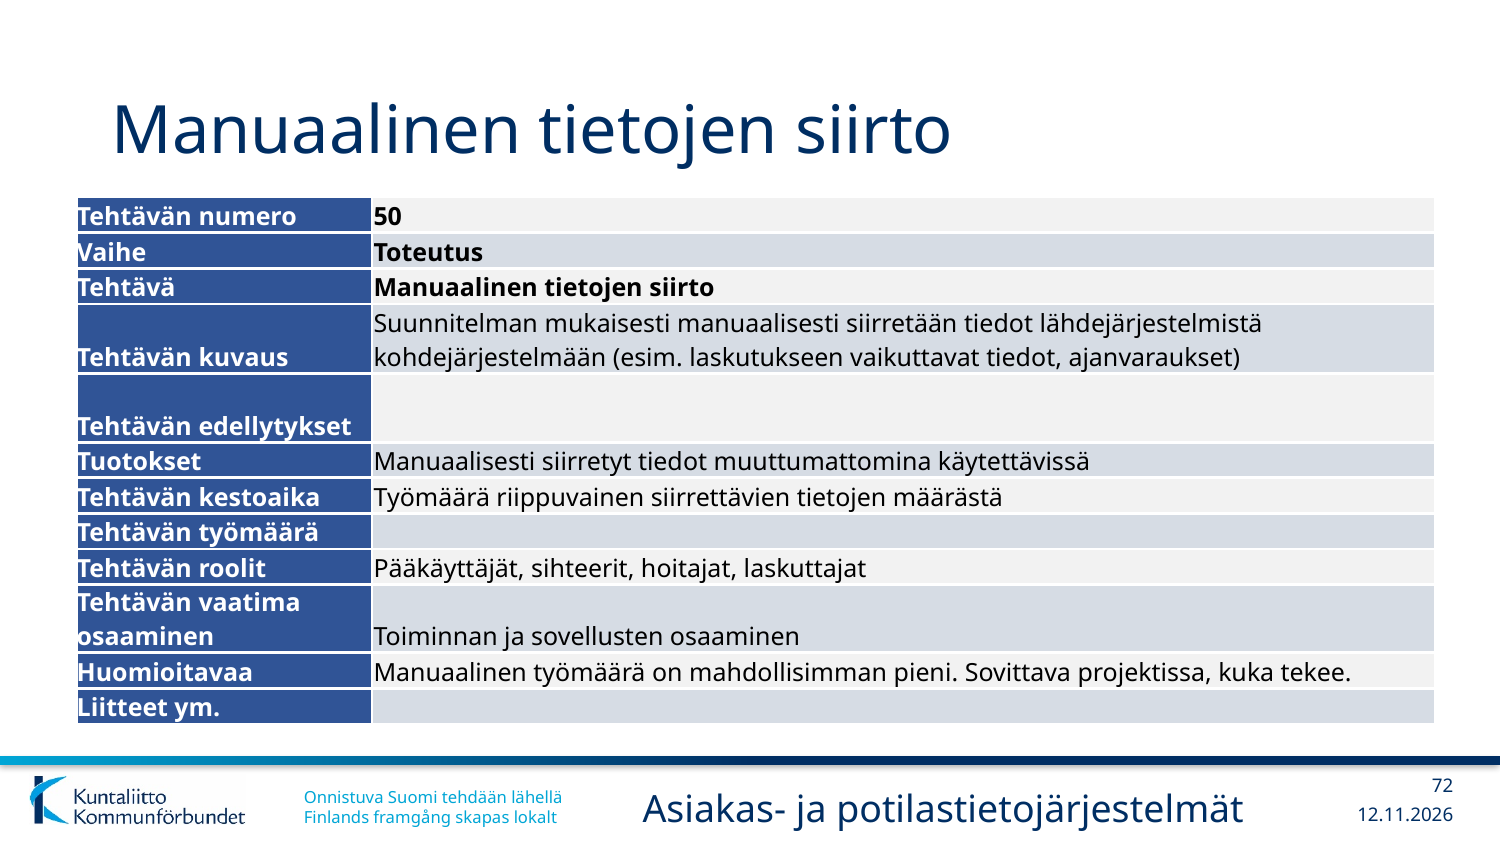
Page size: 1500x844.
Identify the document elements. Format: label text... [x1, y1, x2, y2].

table_cell [373, 690, 1434, 723]
table_cell [373, 515, 1434, 548]
table_header Tehtävän numero [78, 198, 371, 231]
table_cell Manuaalisesti siirretyt tiedot muuttumattomina käytettävissä [373, 444, 1434, 476]
table_cell Tehtävän työmäärä [78, 515, 371, 548]
table_header 50 [373, 198, 1434, 231]
table_cell Työmäärä riippuvainen siirrettävien tietojen määrästä [373, 479, 1434, 512]
table_cell Tehtävän roolit [78, 550, 371, 583]
table_cell Tehtävän vaatima osaaminen [78, 586, 371, 651]
picture [29, 773, 246, 825]
table_cell Toteutus [373, 234, 1434, 267]
table_cell Tuotokset [78, 444, 371, 476]
table_cell Toiminnan ja sovellusten osaaminen [373, 586, 1434, 651]
table_cell Tehtävän kuvaus [78, 305, 371, 372]
table_cell Huomioitavaa [78, 654, 371, 687]
table_cell Tehtävän kestoaika [78, 479, 371, 512]
slide_number 72 [1389, 770, 1454, 803]
table_cell Manuaalinen työmäärä on mahdollisimman pieni. Sovittava projektissa, kuka tekee. [373, 654, 1434, 687]
table_cell [373, 375, 1434, 441]
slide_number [1305, 798, 1454, 832]
text_box Asiakas- ja potilastietojärjestelmät [627, 778, 1260, 838]
table_cell Manuaalinen tietojen siirto [373, 270, 1434, 303]
title Manuaalinen tietojen siirto [111, 33, 1388, 175]
table_cell Tehtävän edellytykset [78, 375, 371, 441]
table_cell Vaihe [78, 234, 371, 267]
table_cell Suunnitelman mukaisesti manuaalisesti siirretään tiedot lähdejärjestelmistä kohdejärjestelmään (esim. laskutukseen vaikuttavat tiedot, ajanvaraukset) [373, 305, 1434, 372]
table_cell Pääkäyttäjät, sihteerit, hoitajat, laskuttajat [373, 550, 1434, 583]
table_cell Tehtävä [78, 270, 371, 303]
table_cell Liitteet ym. [78, 690, 371, 723]
